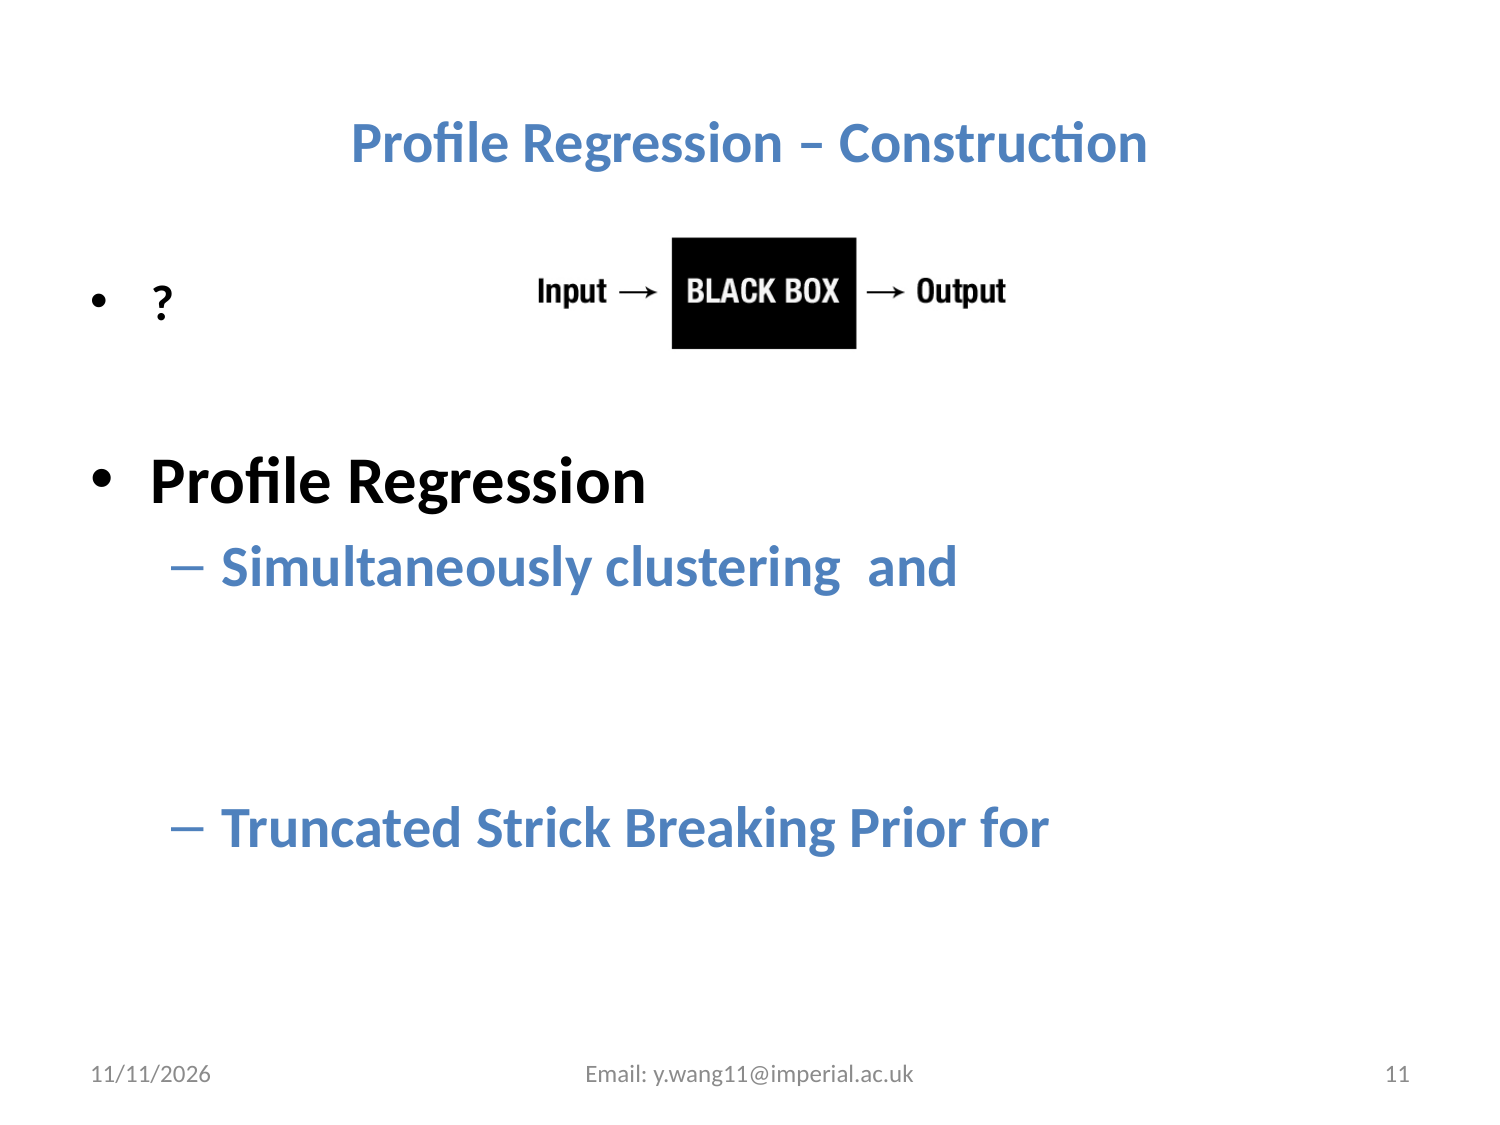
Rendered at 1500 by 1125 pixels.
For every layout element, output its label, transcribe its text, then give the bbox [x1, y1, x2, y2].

picture [512, 187, 1038, 411]
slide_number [75, 1042, 425, 1103]
footer Email: y.wang11@imperial.ac.uk [512, 1042, 988, 1103]
slide_number 11 [1074, 1042, 1425, 1103]
title Profile Regression – Construction [75, 45, 1425, 233]
